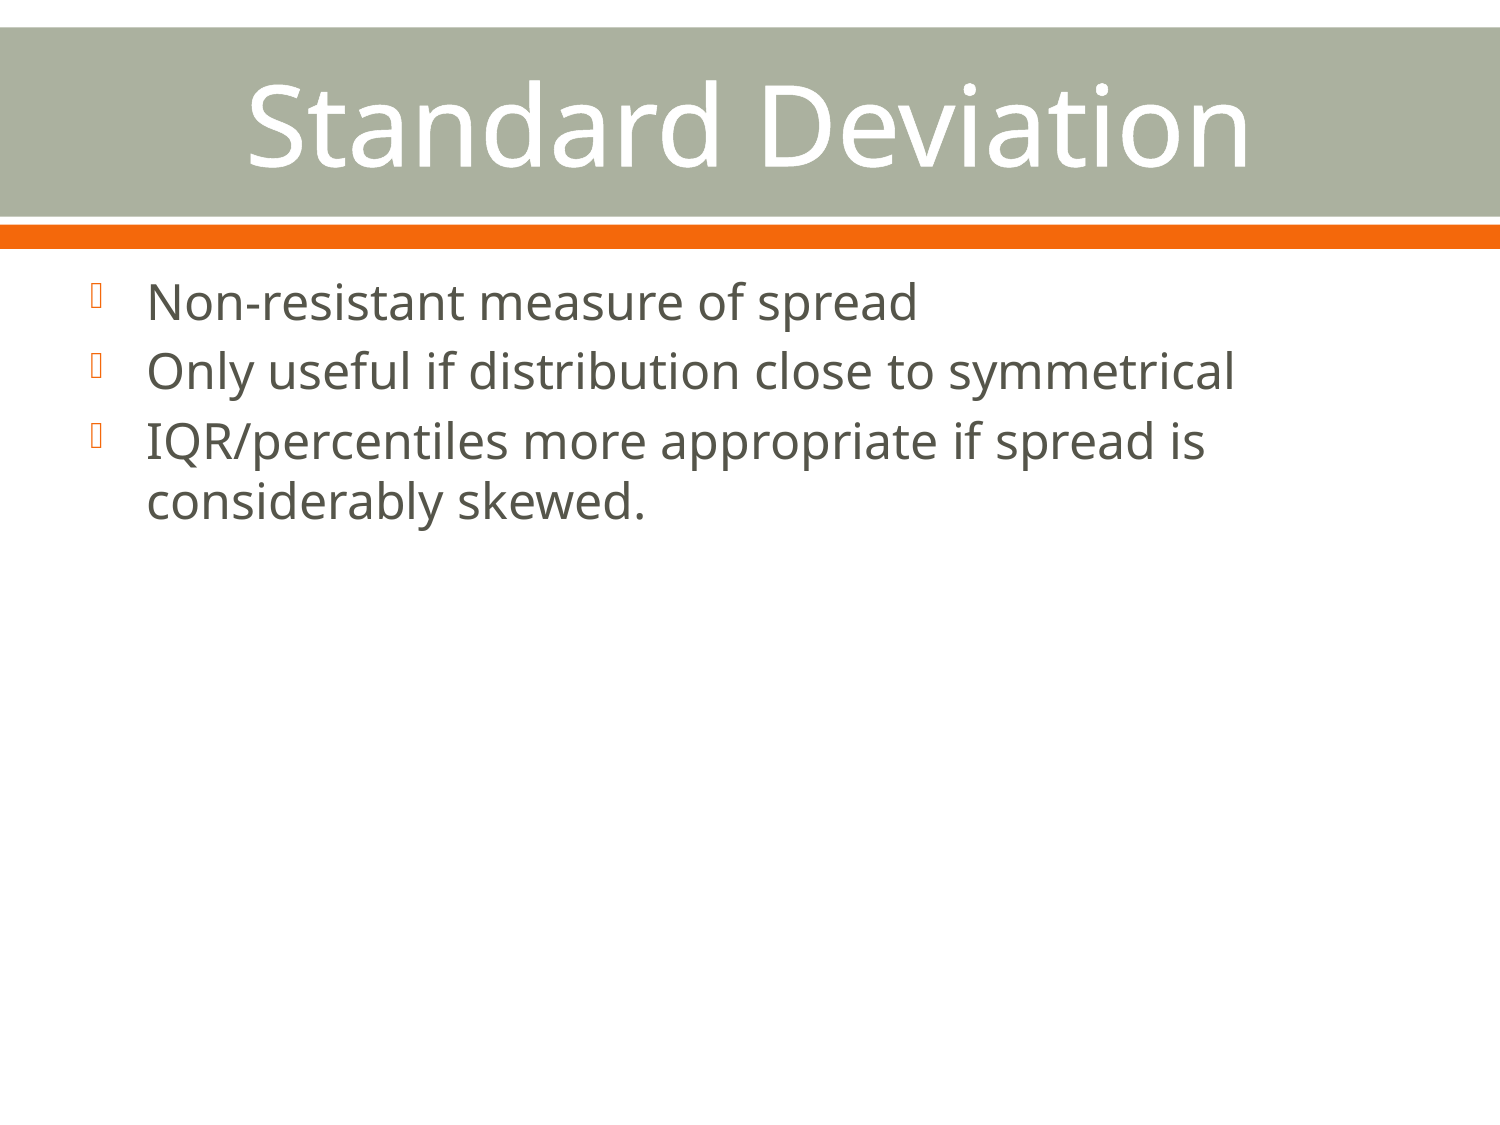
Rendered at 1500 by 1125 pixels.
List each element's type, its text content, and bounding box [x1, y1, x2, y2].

list Non-resistant measure of spread Only useful if distribution close to symmetrical IQR/percentiles more appropriate if spread is considerably skewed. [75, 262, 1425, 1005]
title Standard Deviation [75, 29, 1425, 213]
